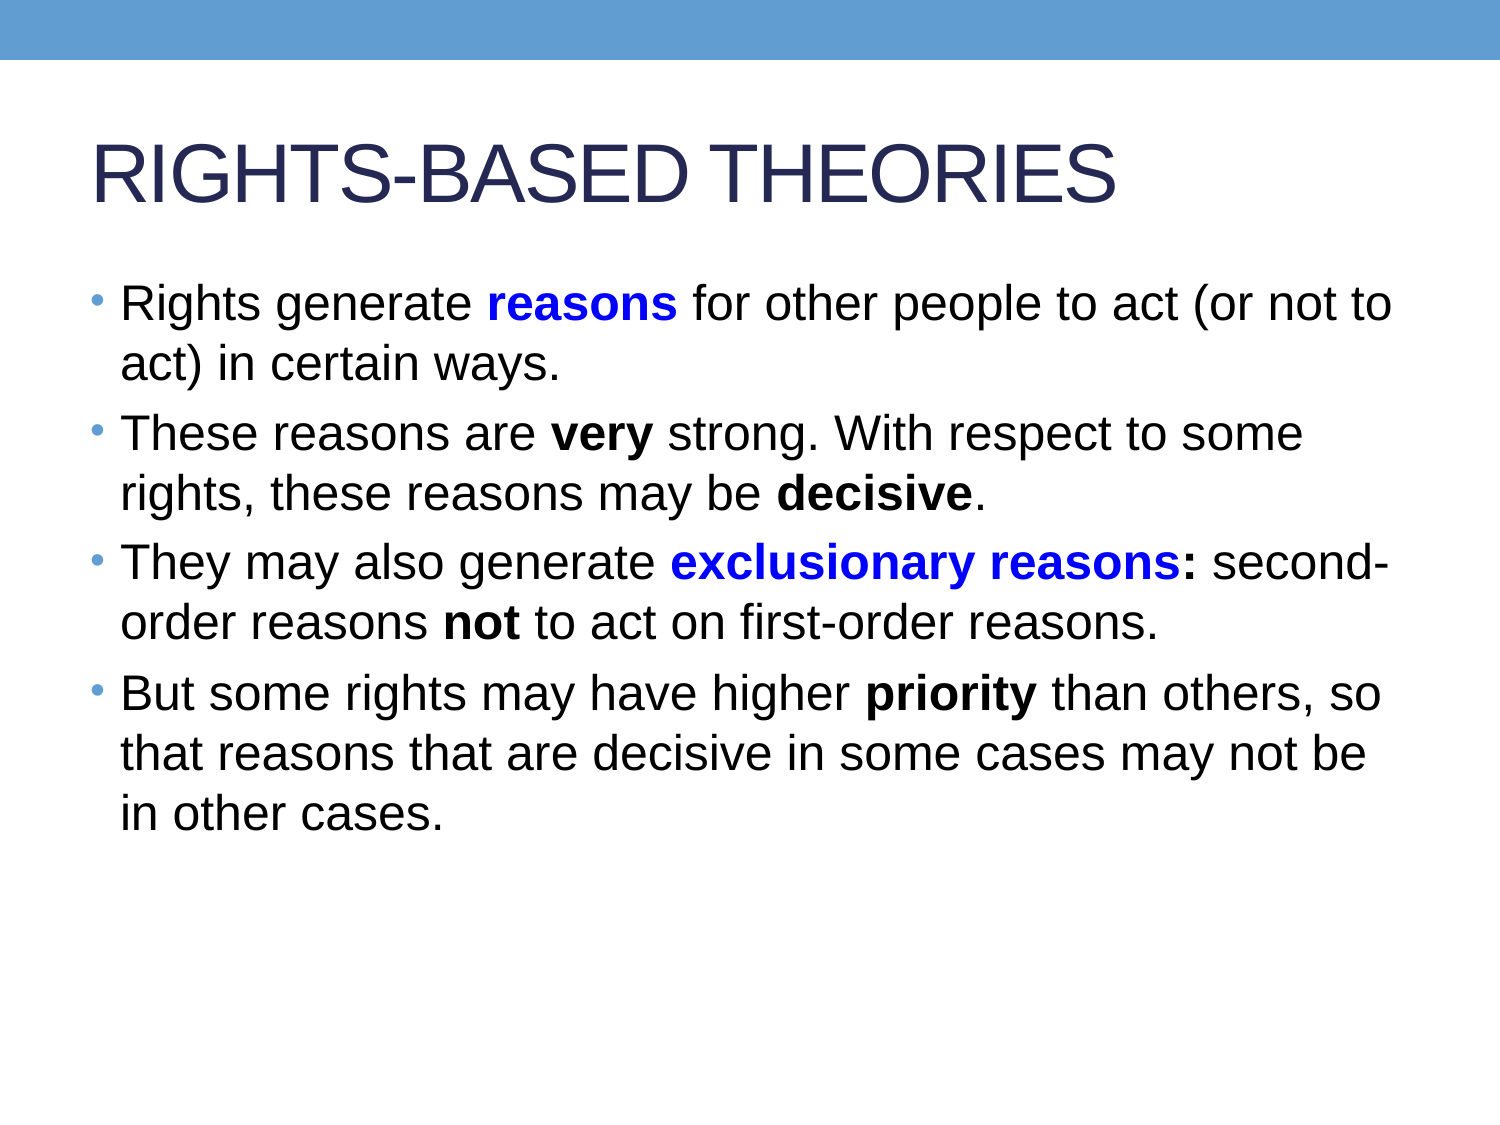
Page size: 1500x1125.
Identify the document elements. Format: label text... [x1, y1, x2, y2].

title RIGHTS-BASED THEORIES [75, 87, 1425, 250]
list Rights generate reasons for other people to act (or not to act) in certain ways. These reasons are very strong. With respect to some rights, these reasons may be decisive. They may also generate exclusionary reasons: second-order reasons not to act on first-order reasons. But some rights may have higher priority than others, so that reasons that are decisive in some cases may not be in other cases. [75, 262, 1425, 1063]
